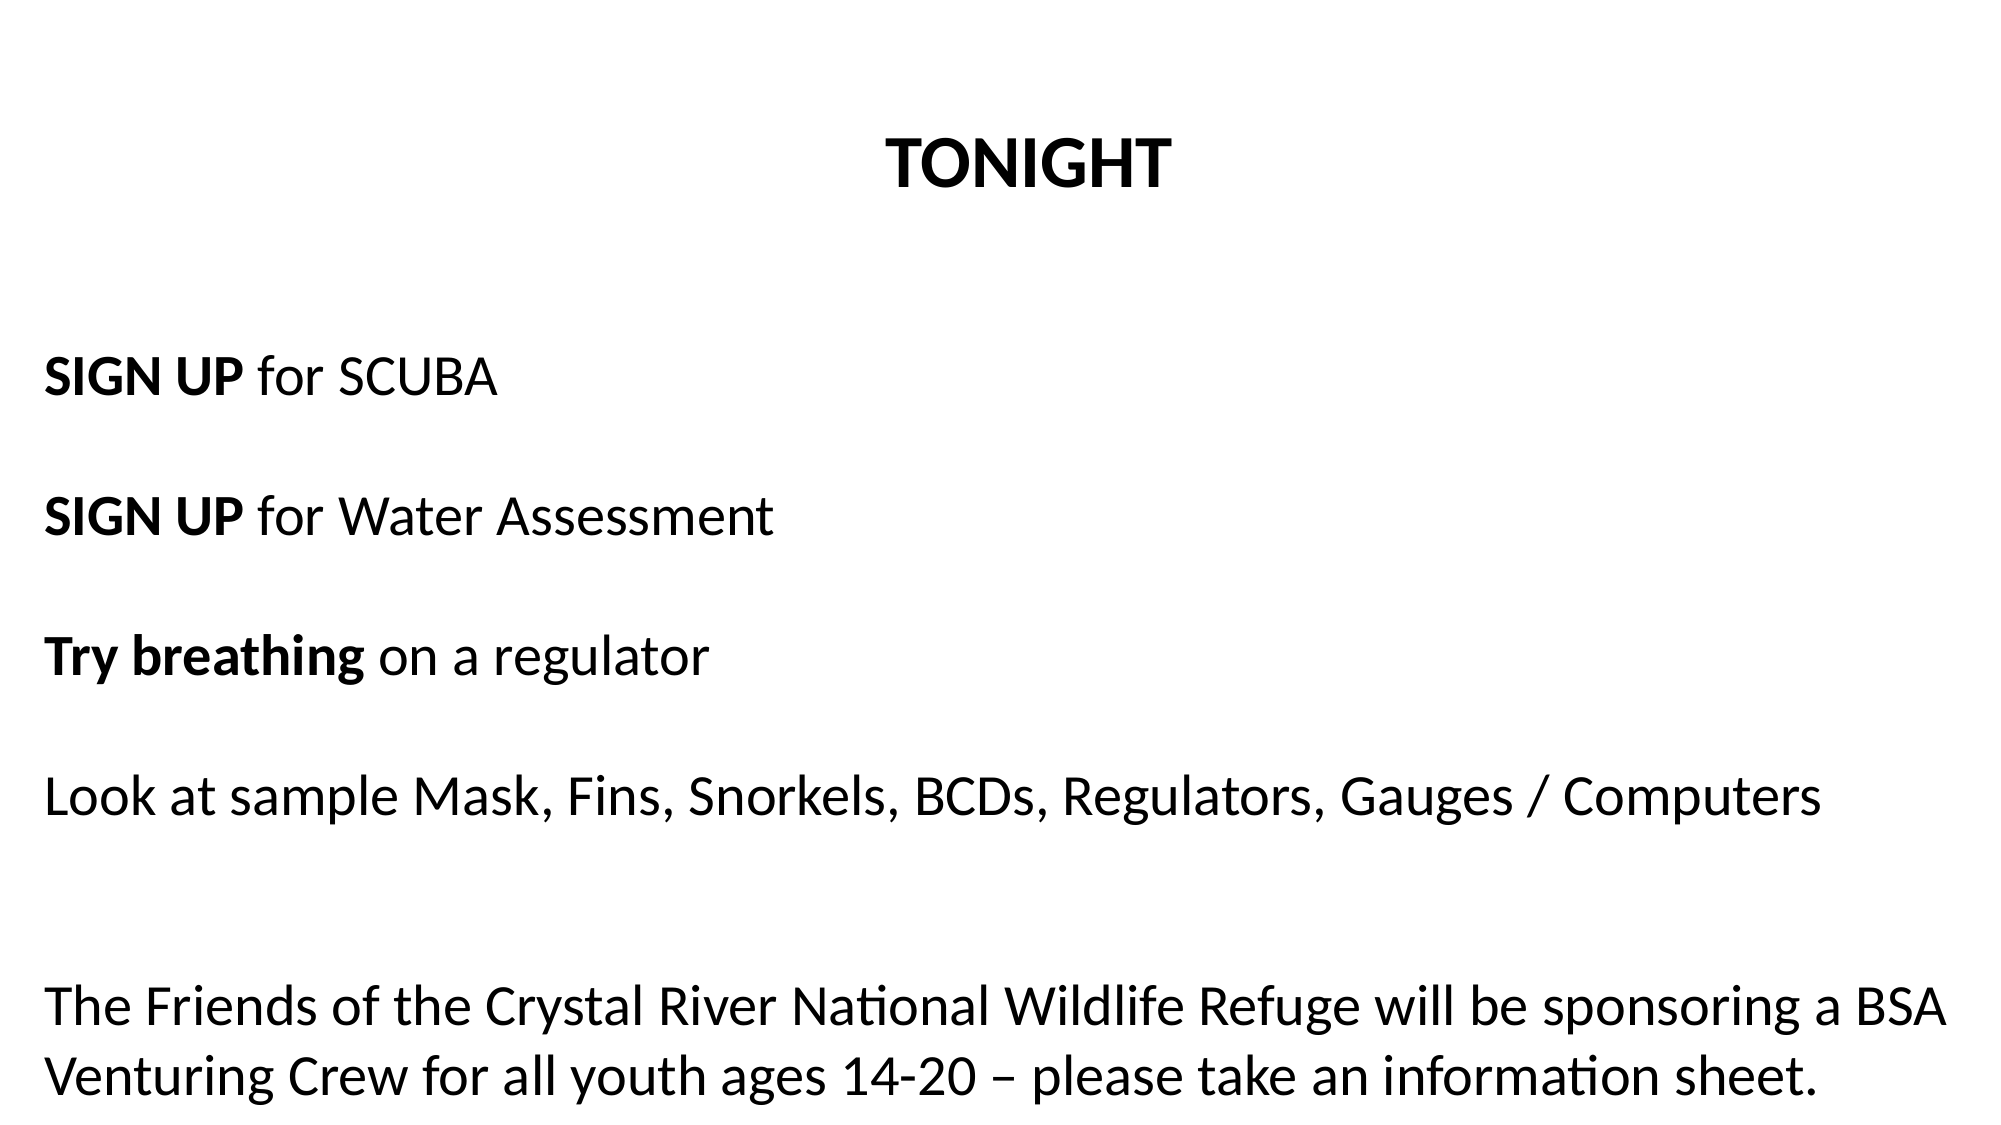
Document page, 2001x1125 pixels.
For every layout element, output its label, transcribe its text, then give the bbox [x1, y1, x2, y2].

text_box TONIGHT SIGN UP for SCUBA SIGN UP for Water Assessment Try breathing on a regulator Look at sample Mask, Fins, Snorkels, BCDs, Regulators, Gauges / Computers The Friends of the Crystal River National Wildlife Refuge will be sponsoring a BSA Venturing Crew for all youth ages 14-20 – please take an information sheet. [29, 105, 2000, 1115]
